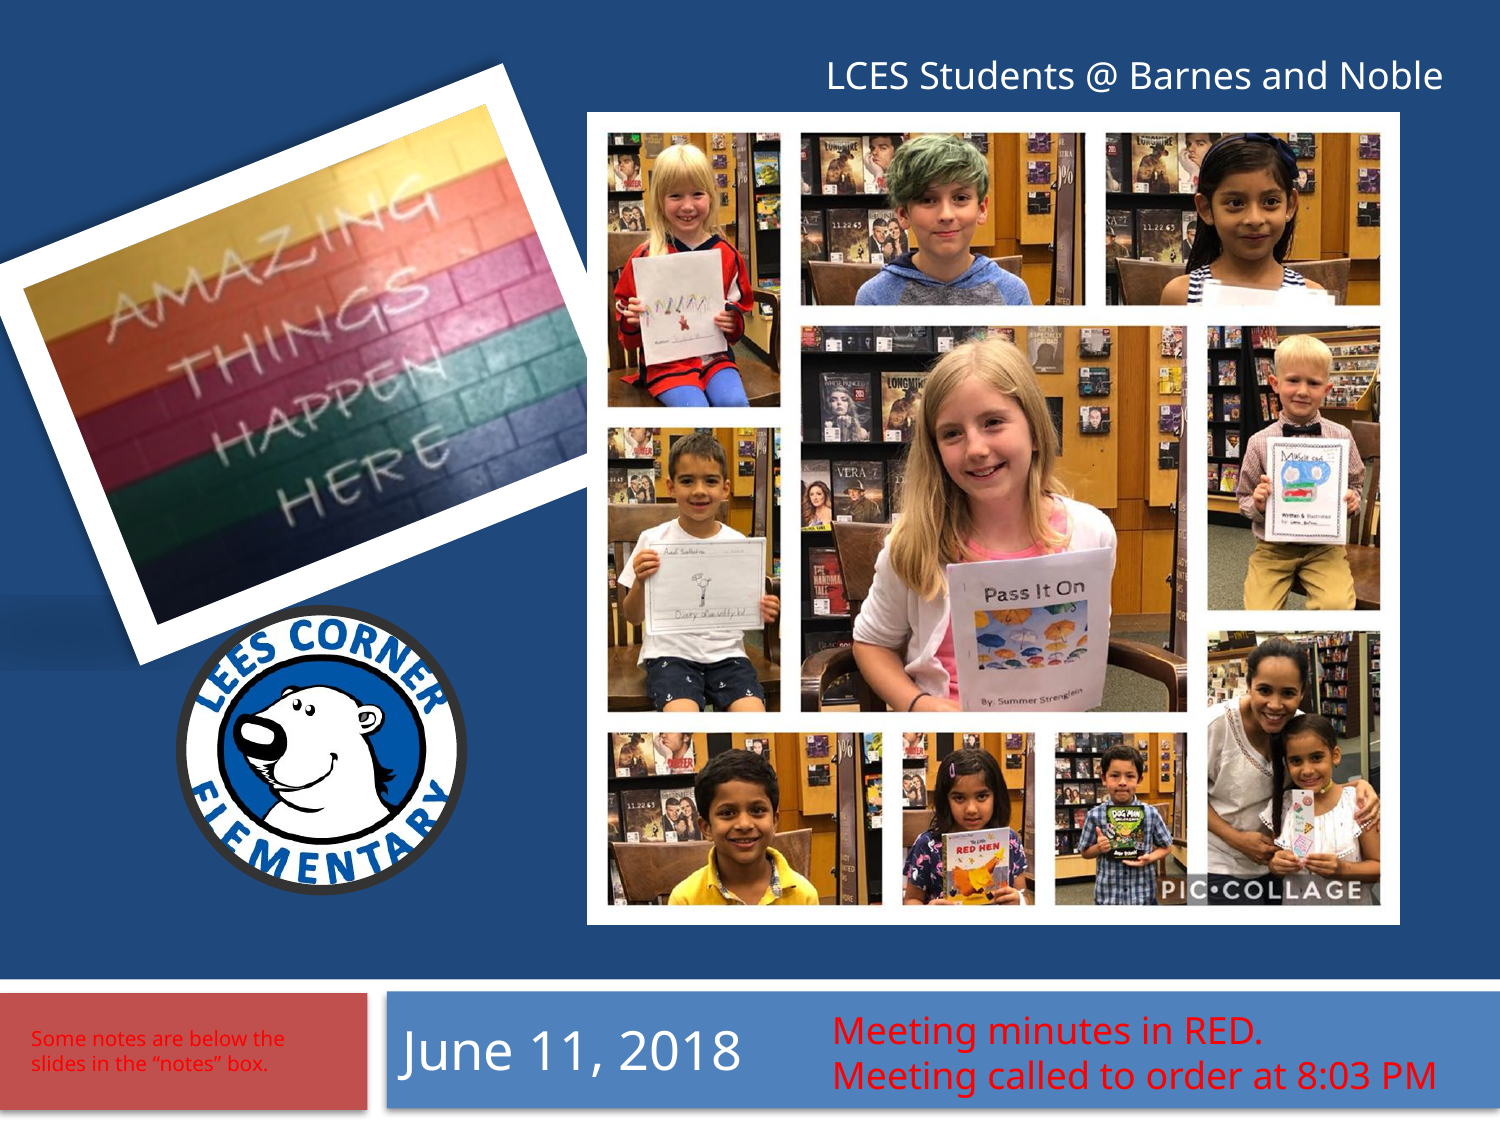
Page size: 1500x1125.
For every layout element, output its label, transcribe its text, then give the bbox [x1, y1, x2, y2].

subtitle June 11, 2018 [387, 992, 1488, 1105]
text_box LCES Students @ Barnes and Noble [810, 44, 1460, 105]
text_box Some notes are below the slides in the “notes” box. [16, 1018, 350, 1083]
picture [24, 105, 1401, 926]
text_box Meeting minutes in RED. Meeting called to order at 8:03 PM [817, 999, 1454, 1105]
